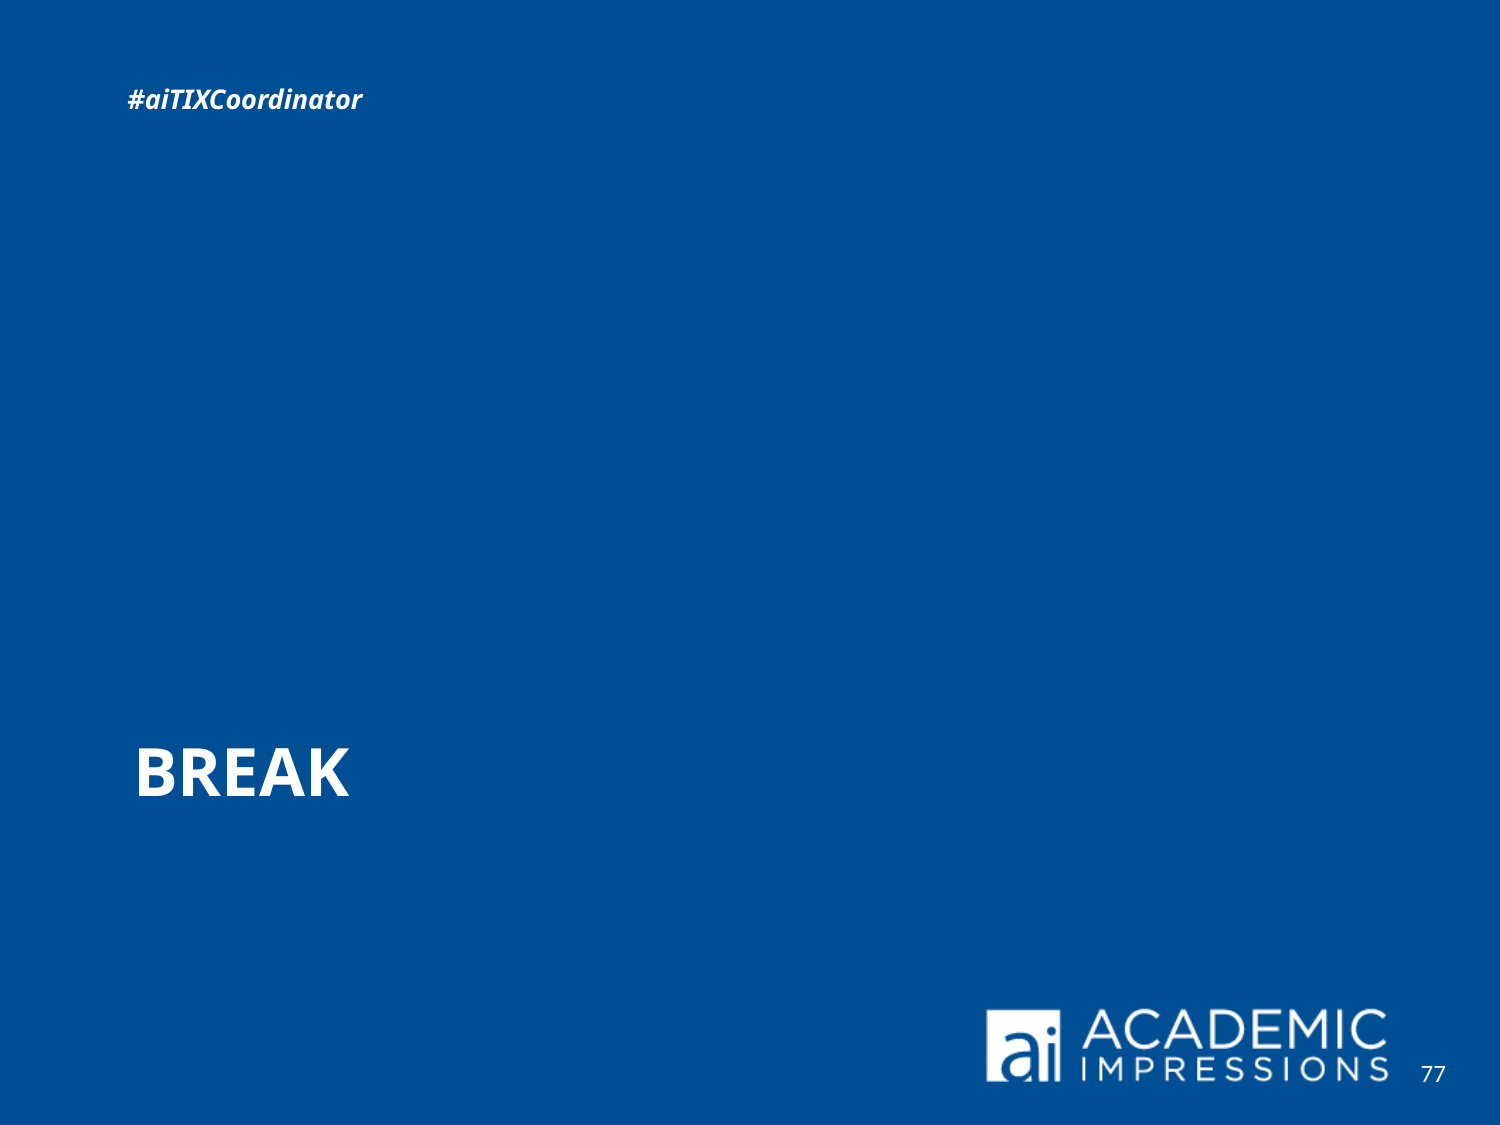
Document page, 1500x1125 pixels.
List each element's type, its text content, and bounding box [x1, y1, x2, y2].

title Break [118, 722, 1394, 947]
picture [975, 999, 1400, 1092]
